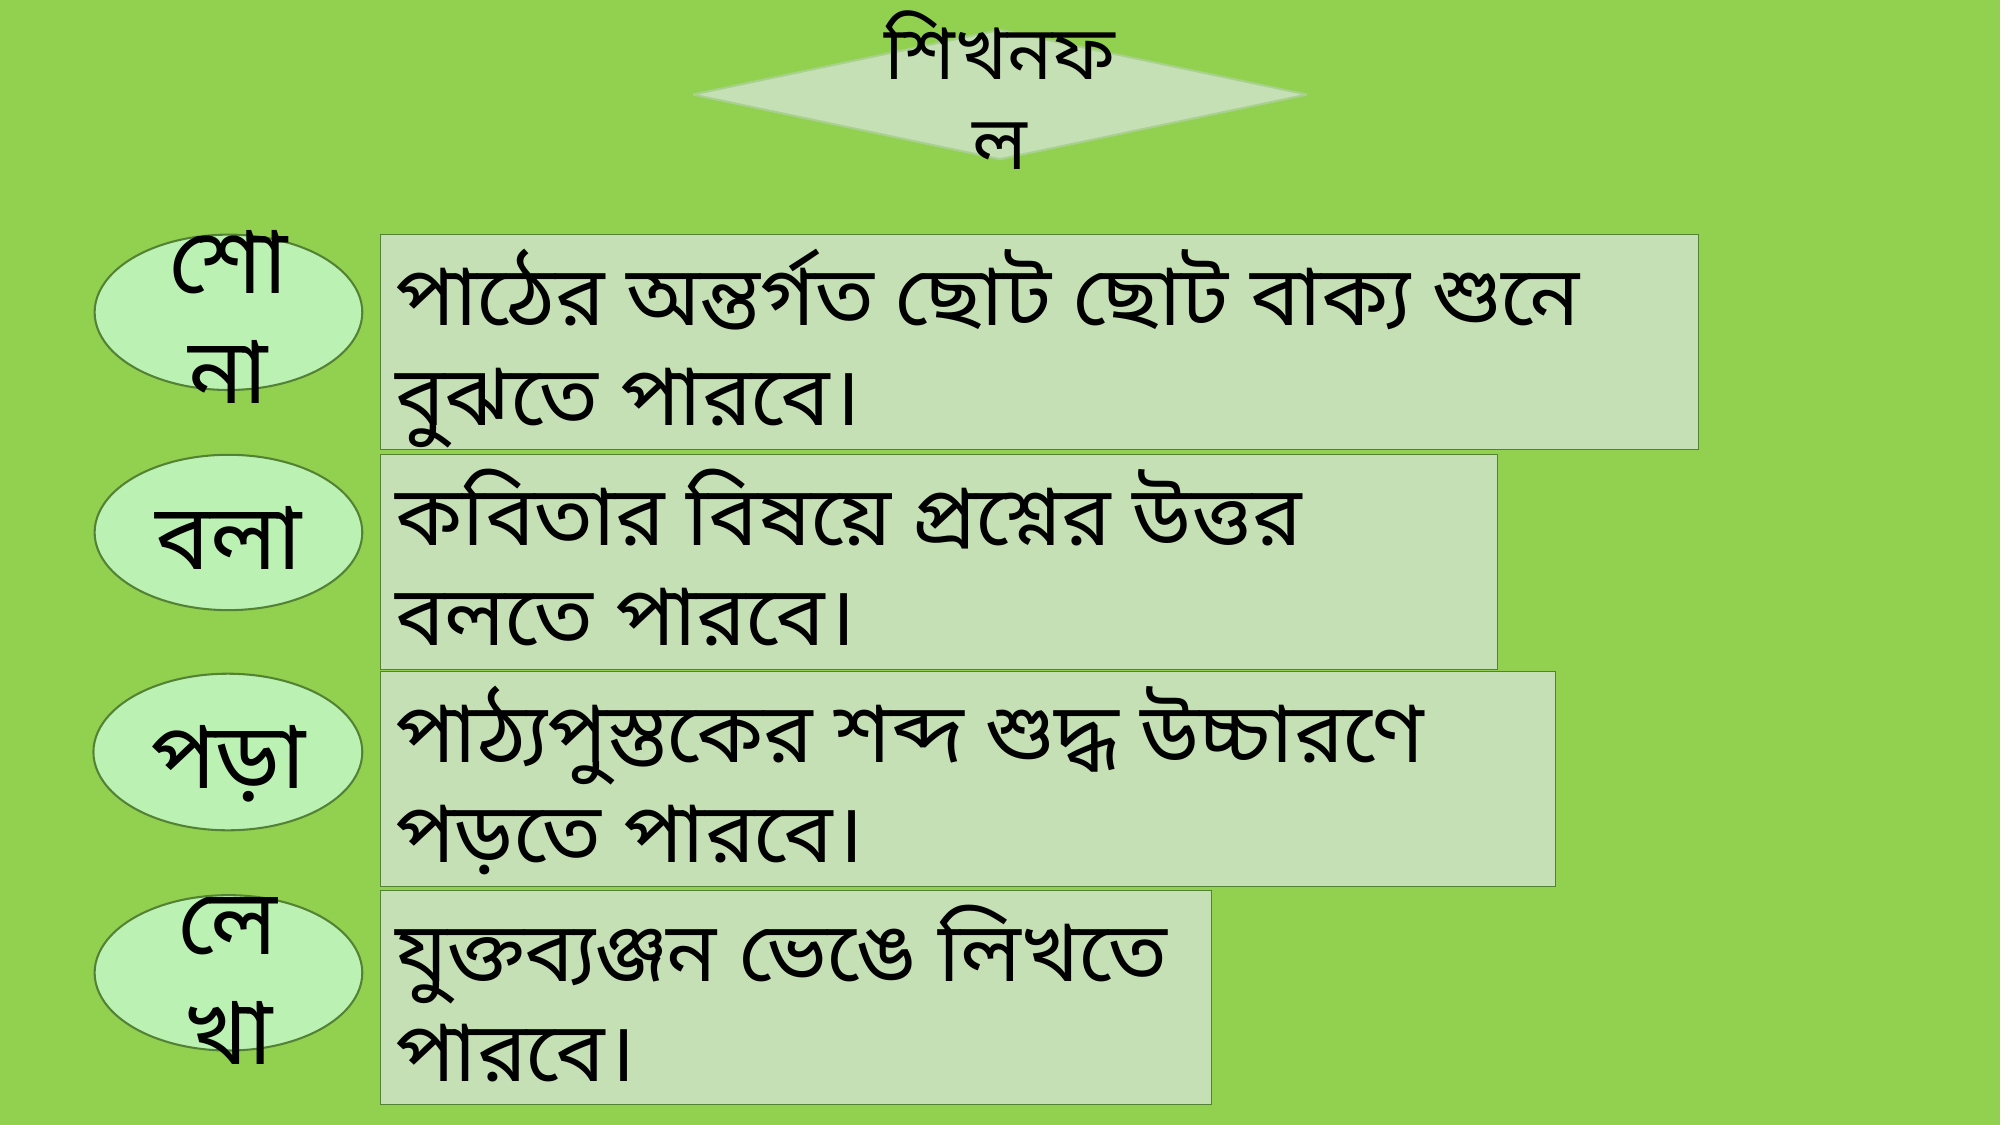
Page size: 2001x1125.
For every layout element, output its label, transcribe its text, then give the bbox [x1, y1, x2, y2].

text_box লেখা [93, 894, 364, 1052]
text_box পড়া [92, 672, 364, 832]
text_box পাঠ্যপুস্তকের শব্দ শুদ্ধ উচ্চারণে পড়তে পারবে। [380, 671, 1556, 887]
text_box শোনা [93, 233, 364, 392]
text_box বলা [93, 453, 364, 612]
text_box শিখনফল [692, 28, 1308, 161]
text_box যুক্তব্যঞ্জন ভেঙে লিখতে পারবে। [380, 890, 1212, 1105]
text_box পাঠের অন্তর্গত ছোট ছোট বাক্য শুনে বুঝতে পারবে। [380, 234, 1699, 450]
text_box কবিতার বিষয়ে প্রশ্নের উত্তর বলতে পারবে। [380, 454, 1498, 670]
